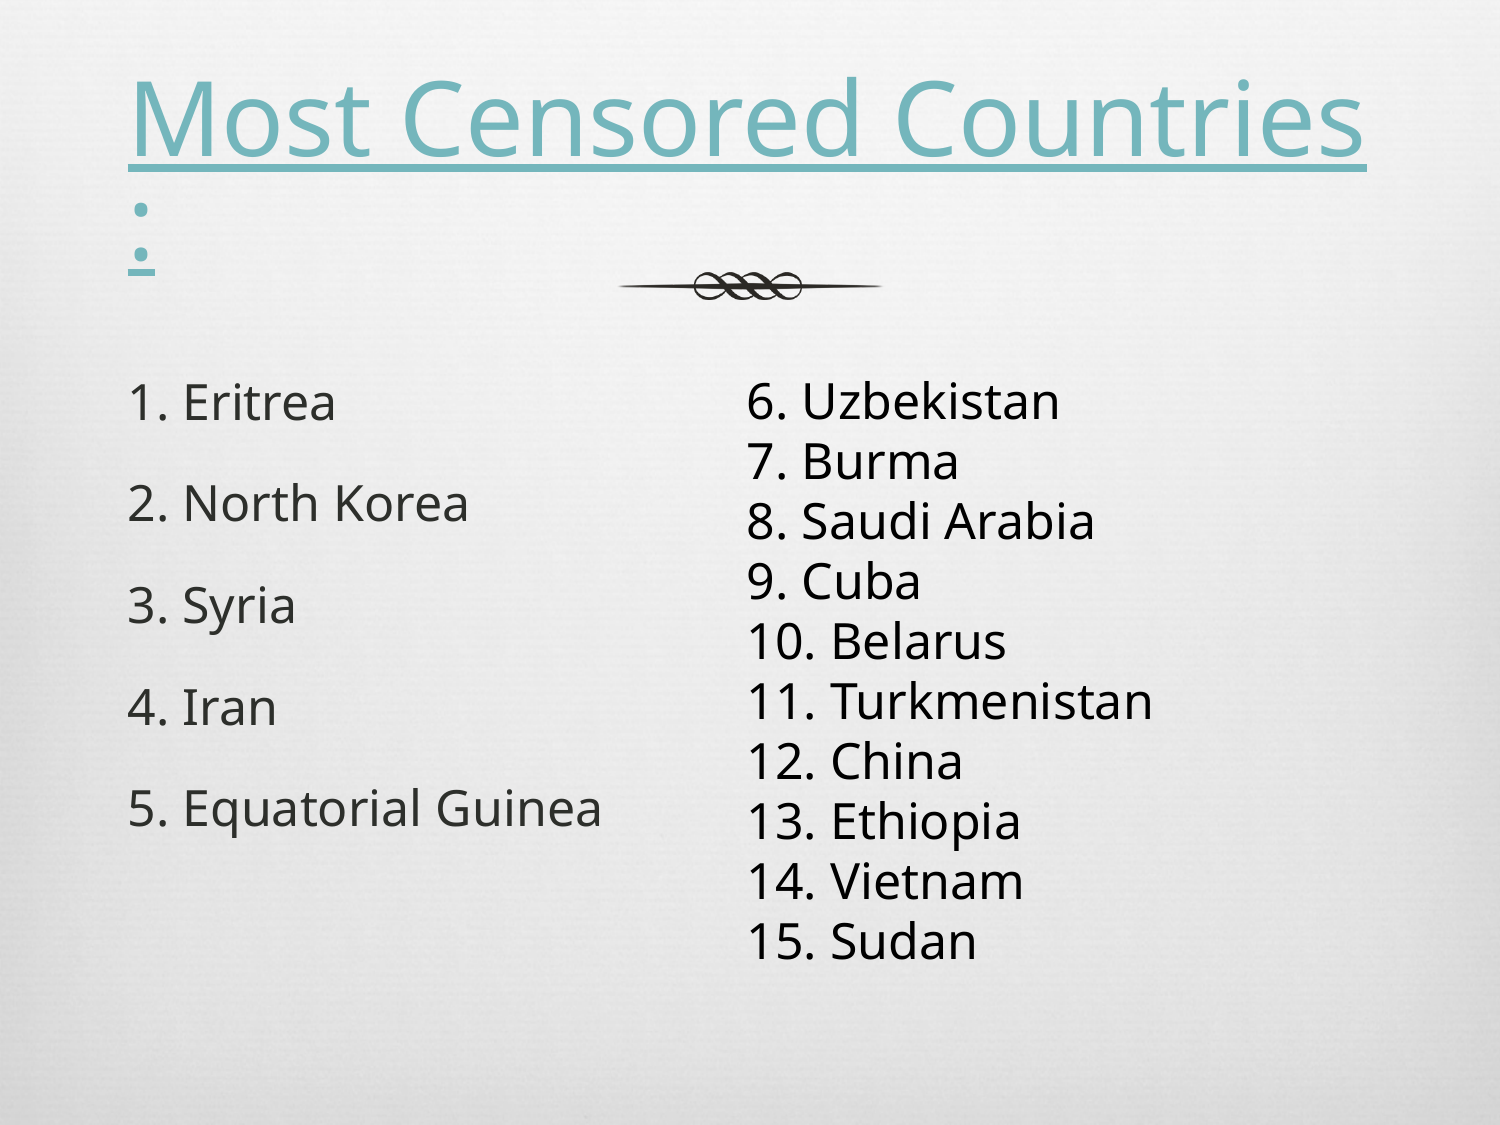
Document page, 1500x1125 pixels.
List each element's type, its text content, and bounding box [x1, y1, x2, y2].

list 1. Eritrea 2. North Korea 3. Syria 4. Iran 5. Equatorial Guinea [112, 362, 732, 963]
picture [615, 272, 885, 300]
title Most Censored Countries: [112, 11, 1388, 236]
text_box 6. Uzbekistan 7. Burma 8. Saudi Arabia 9. Cuba 10. Belarus 11. Turkmenistan 12. China 13. Ethiopia 14. Vietnam 15. Sudan [732, 362, 1388, 978]
